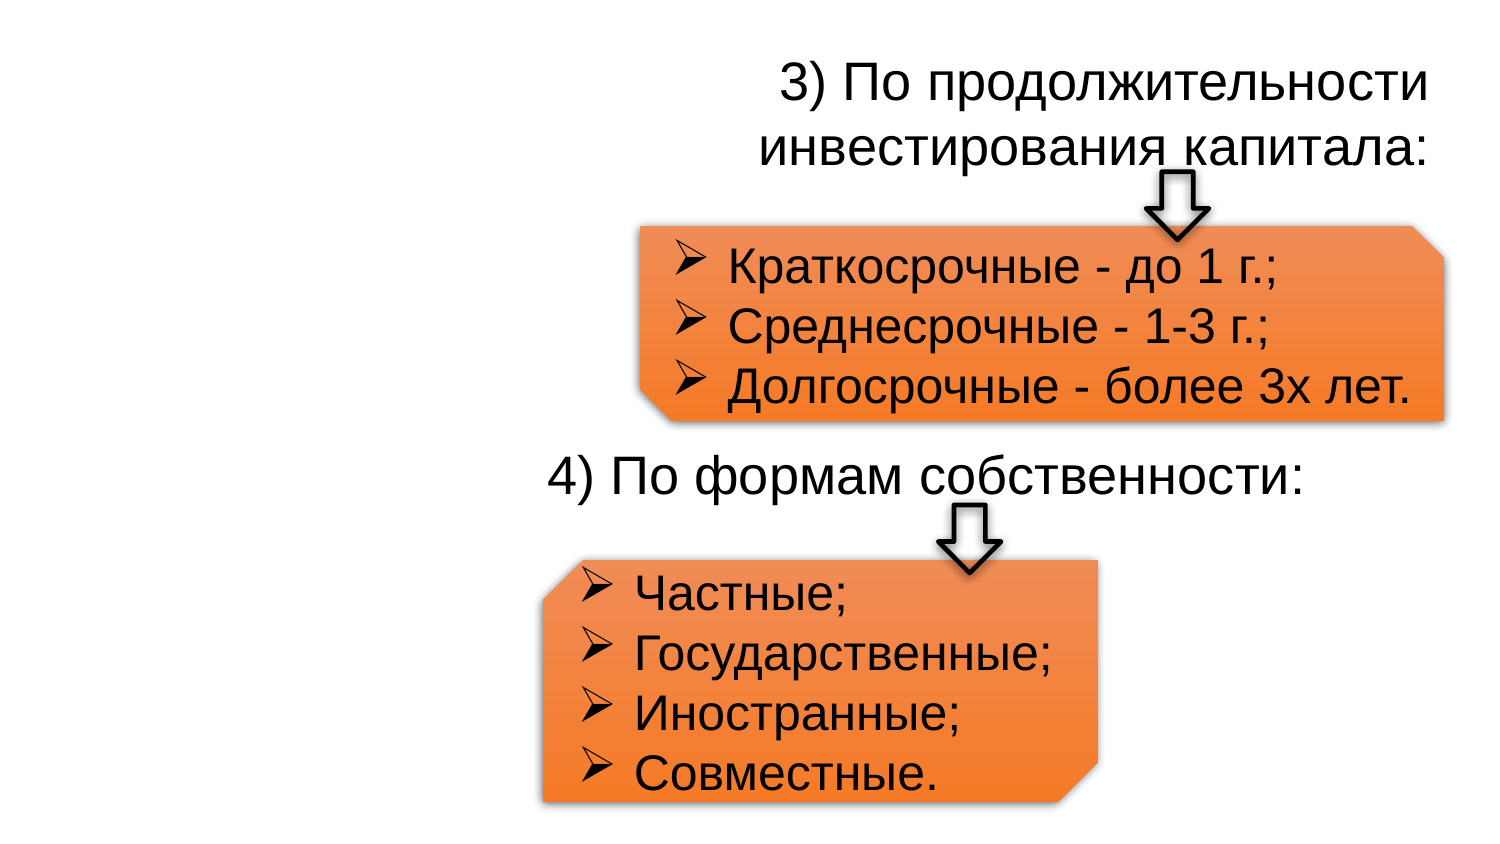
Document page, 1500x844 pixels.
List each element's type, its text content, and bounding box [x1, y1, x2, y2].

text_box Краткосрочные - до 1 г.; Среднесрочные - 1-3 г.; Долгосрочные - более 3х лет. [640, 225, 1445, 422]
text_box 3) По продолжительности инвестирования капитала: [532, 38, 1445, 184]
text_box Частные; Государственные; Иностранные; Совместные. [542, 559, 1099, 802]
text_box [938, 513, 1002, 574]
text_box 4) По формам собственности: [532, 432, 1445, 513]
text_box [1146, 171, 1209, 240]
